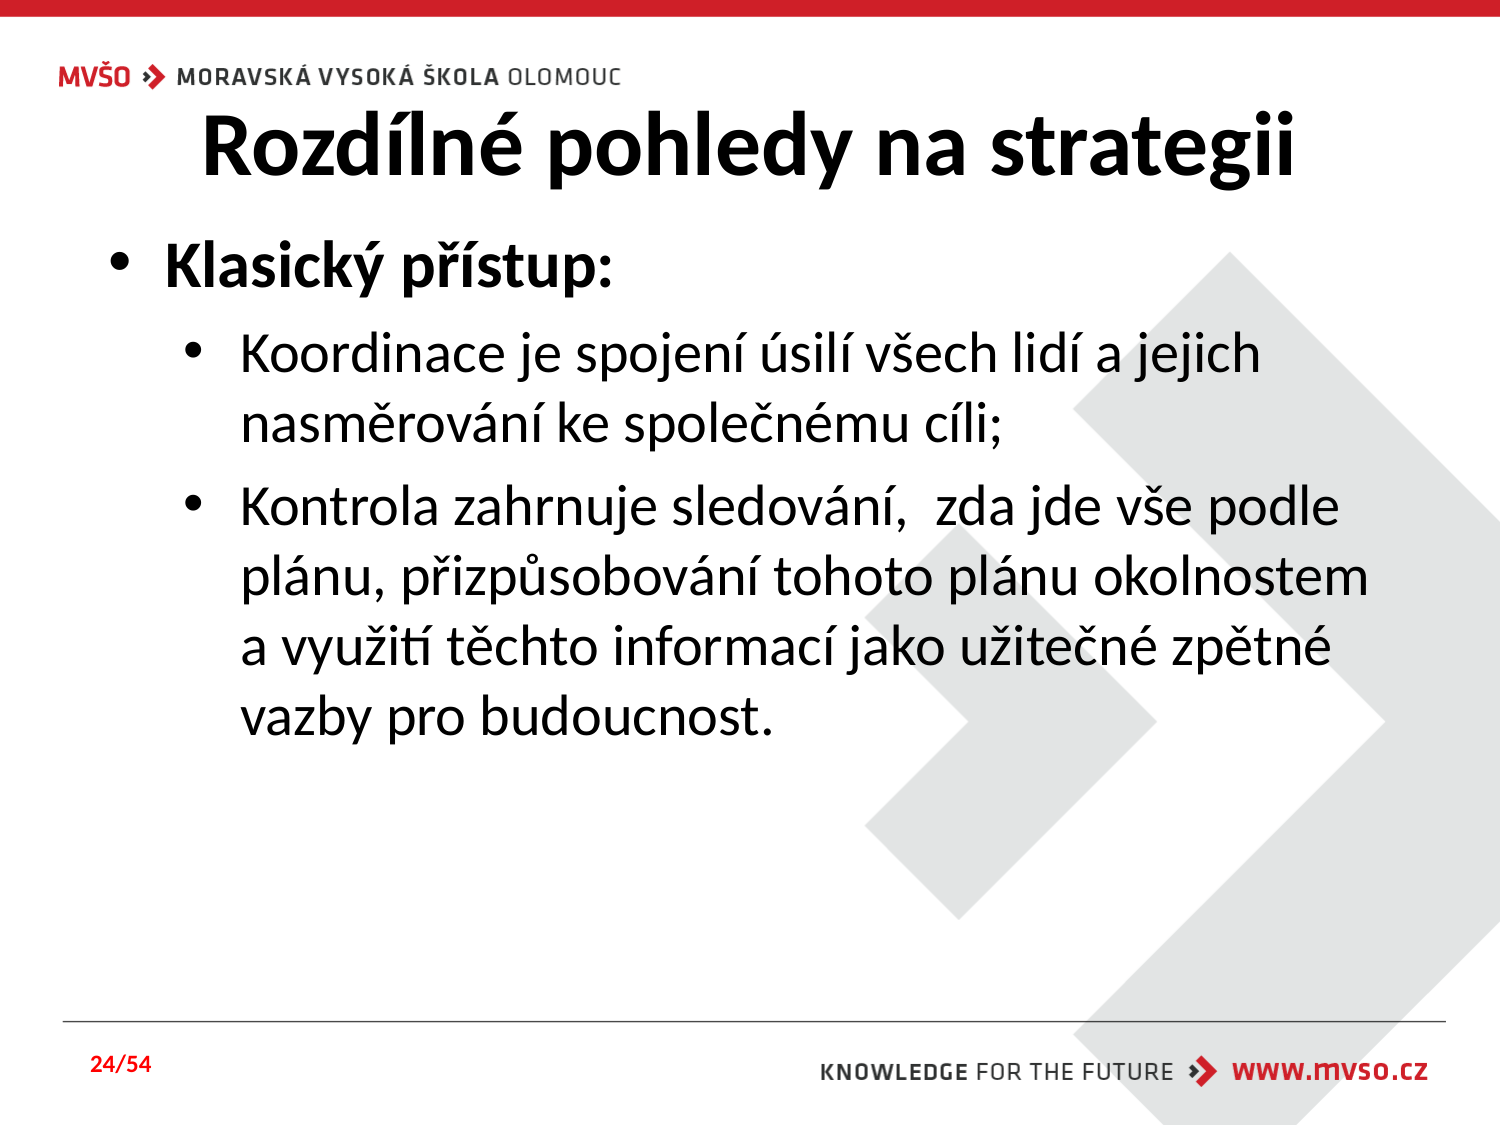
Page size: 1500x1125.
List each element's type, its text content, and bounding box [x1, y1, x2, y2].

picture [0, 0, 1500, 1125]
list Klasický přístup: Koordinace je spojení úsilí všech lidí a jejich nasměrování ke společnému cíli; Kontrola zahrnuje sledování, zda jde vše podle plánu, přizpůsobování tohoto plánu okolnostem a využití těchto informací jako užitečné zpětné vazby pro budoucnost. [75, 213, 1425, 956]
title Rozdílné pohledy na strategii [75, 45, 1425, 213]
text_box 24/54 [74, 1040, 213, 1085]
